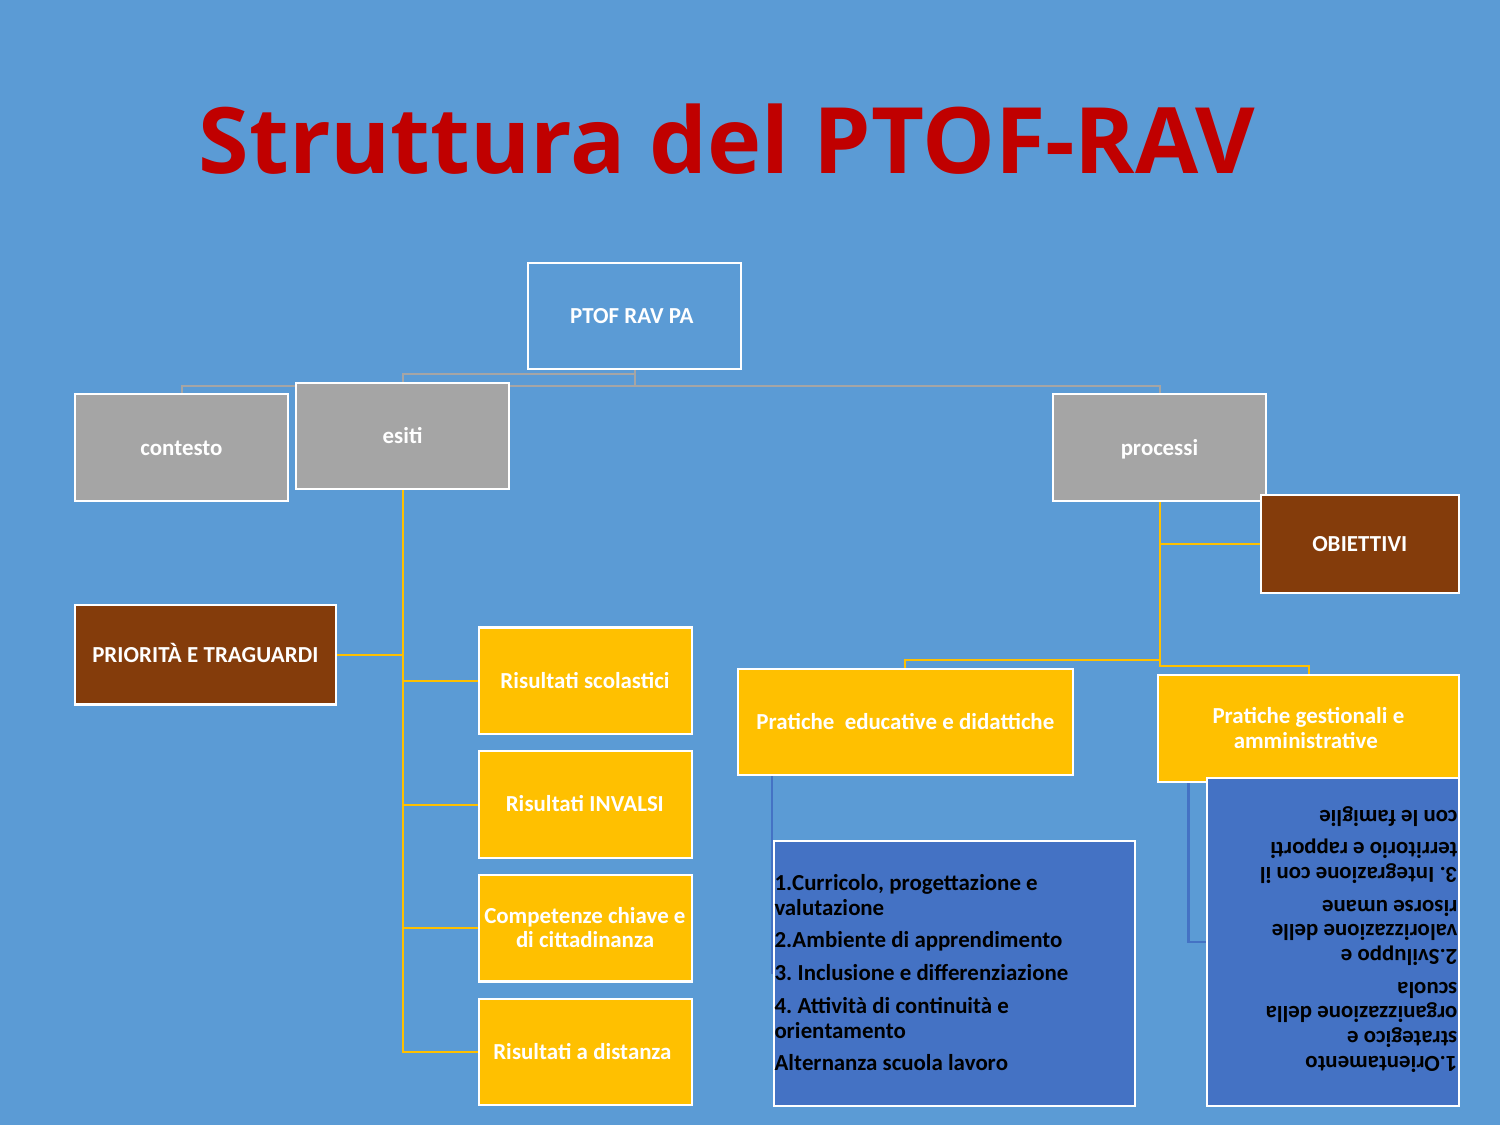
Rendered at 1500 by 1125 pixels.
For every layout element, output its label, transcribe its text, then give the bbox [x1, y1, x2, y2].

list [74, 262, 1459, 1106]
title Struttura del PTOF-RAV [21, 59, 1481, 229]
